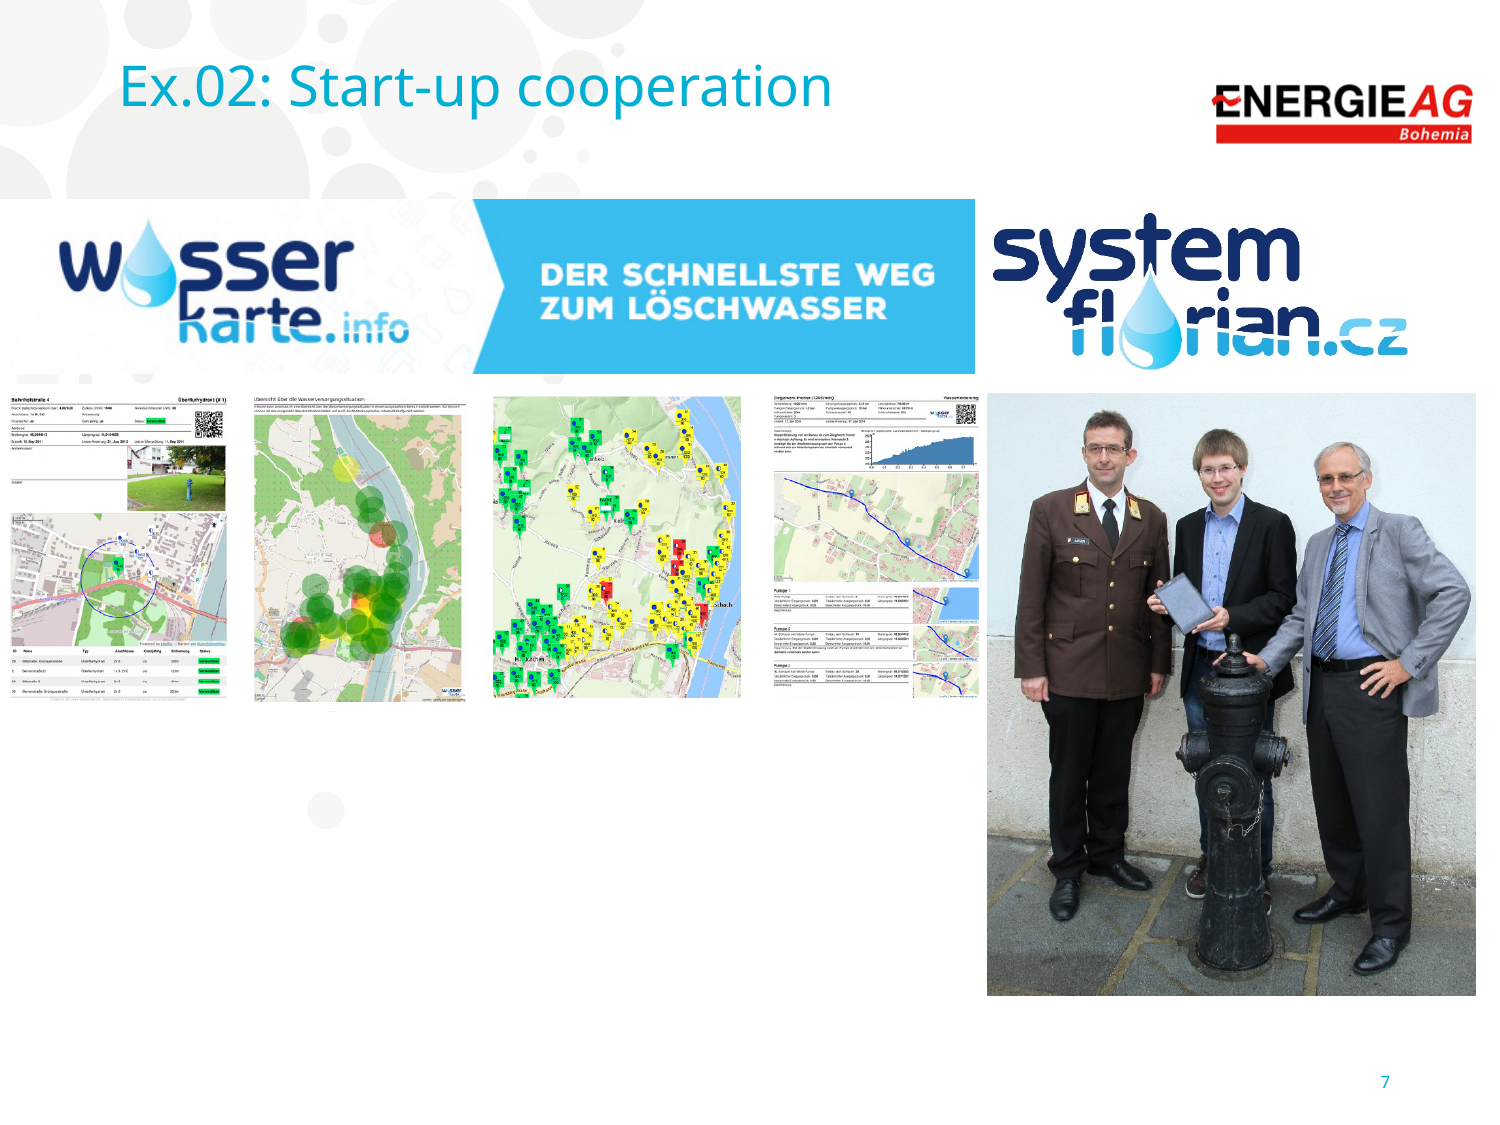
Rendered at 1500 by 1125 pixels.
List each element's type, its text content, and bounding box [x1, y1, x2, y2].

slide_number 7 [1067, 1067, 1406, 1098]
picture [0, 0, 1500, 1125]
title Ex.02: Start-up cooperation [103, 50, 1190, 199]
